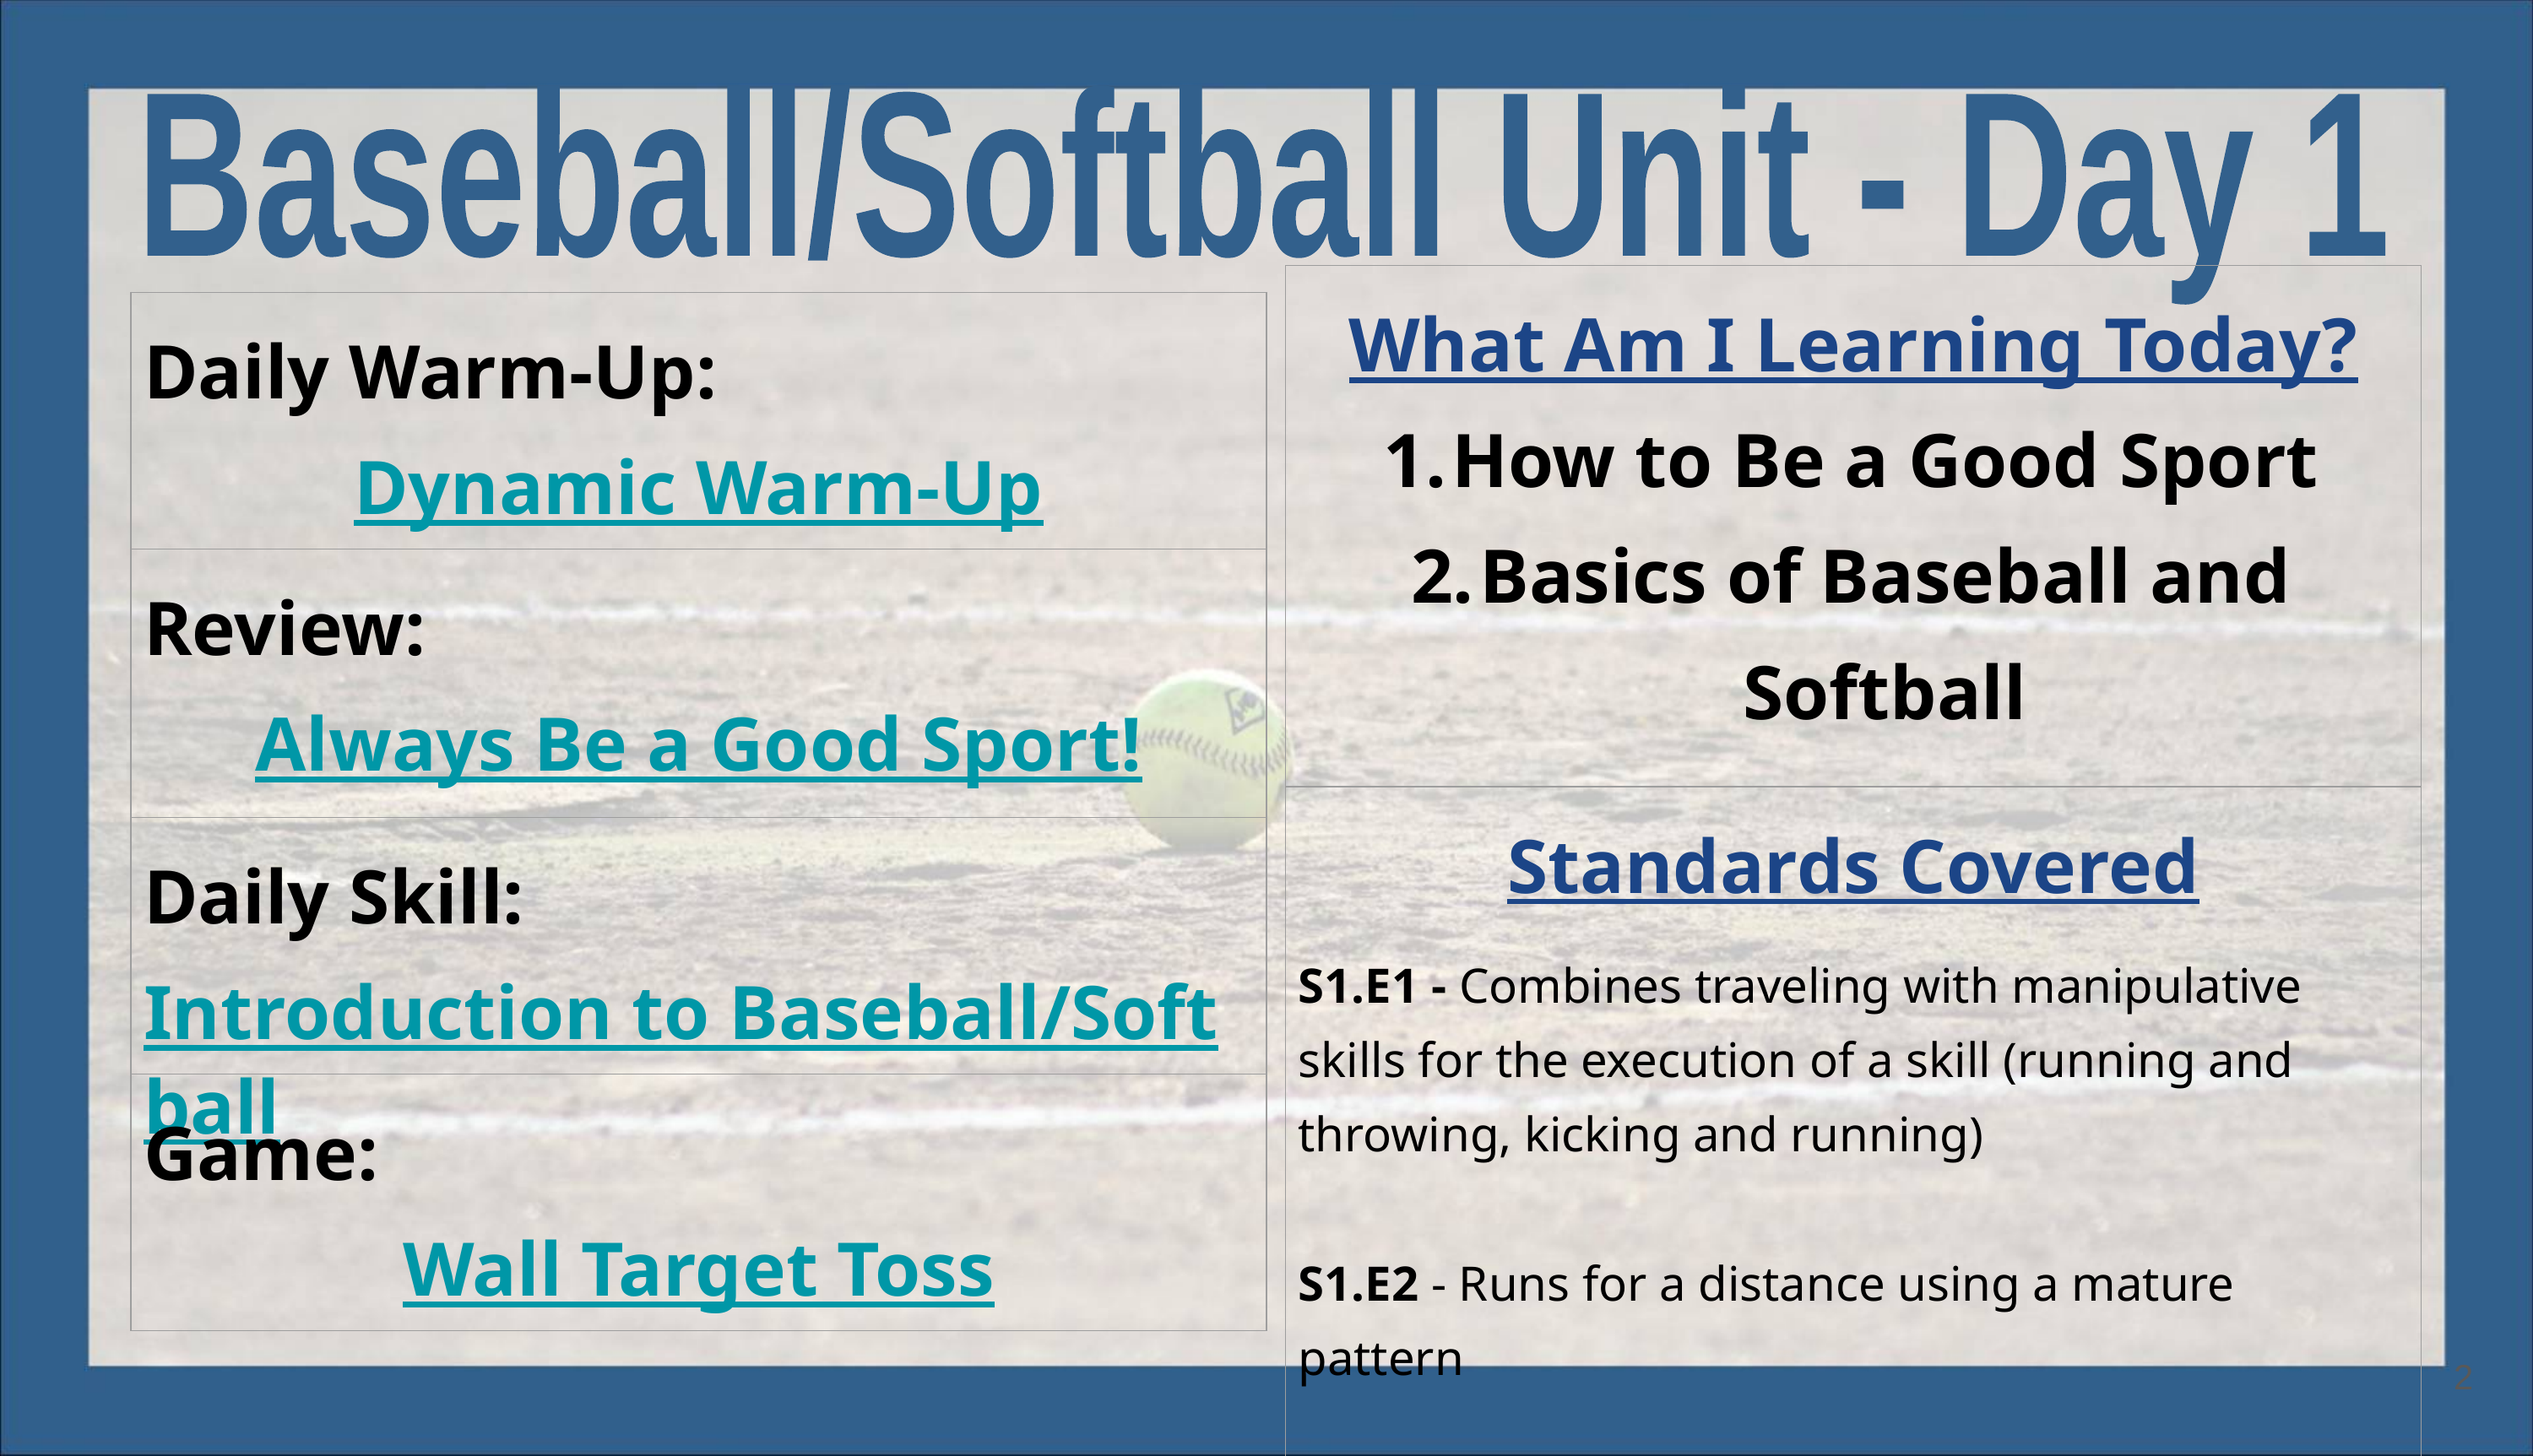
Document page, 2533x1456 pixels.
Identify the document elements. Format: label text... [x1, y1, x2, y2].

table_cell Review: Always Be a Good Sport! [132, 549, 1266, 817]
table_header What Am I Learning Today? How to Be a Good Sport Basics of Baseball and Softball [1286, 266, 2421, 786]
table_cell Game: Wall Target Toss [132, 1074, 1266, 1330]
table_header Daily Warm-Up: Dynamic Warm-Up [132, 293, 1266, 549]
picture [0, 0, 2533, 1456]
table_cell Daily Skill: Introduction to Baseball/Softball [132, 818, 1266, 1074]
table_cell Standards Covered S1.E1 - Combines traveling with manipulative skills for the execution of a skill (running and throwing, kicking and running) S1.E2 - Runs for a distance using a mature pattern S1.E14 - Throws overhand to a partner or at a target with accuracy at a reasonable distance. [1286, 788, 2421, 1456]
